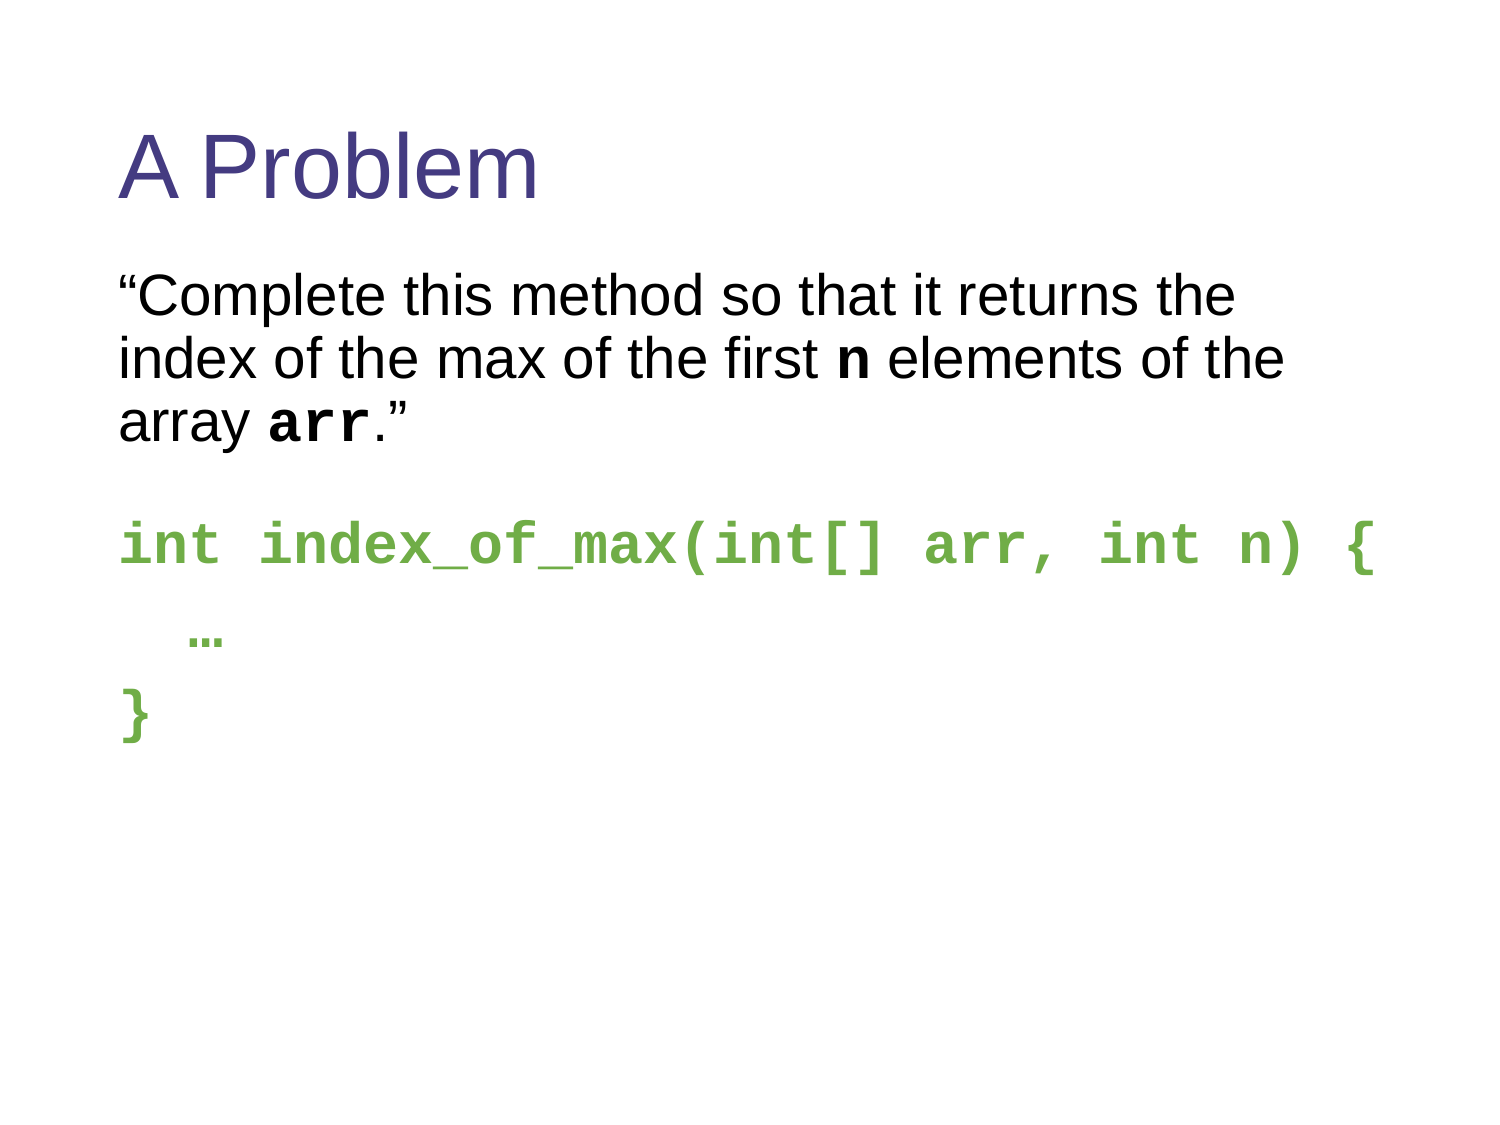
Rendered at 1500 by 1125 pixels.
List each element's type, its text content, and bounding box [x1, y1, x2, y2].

title A Problem [103, 59, 1397, 257]
list “Complete this method so that it returns the index of the max of the first n elements of the array arr.” int index_of_max(int[] arr, int n) { … } [103, 257, 1397, 1064]
